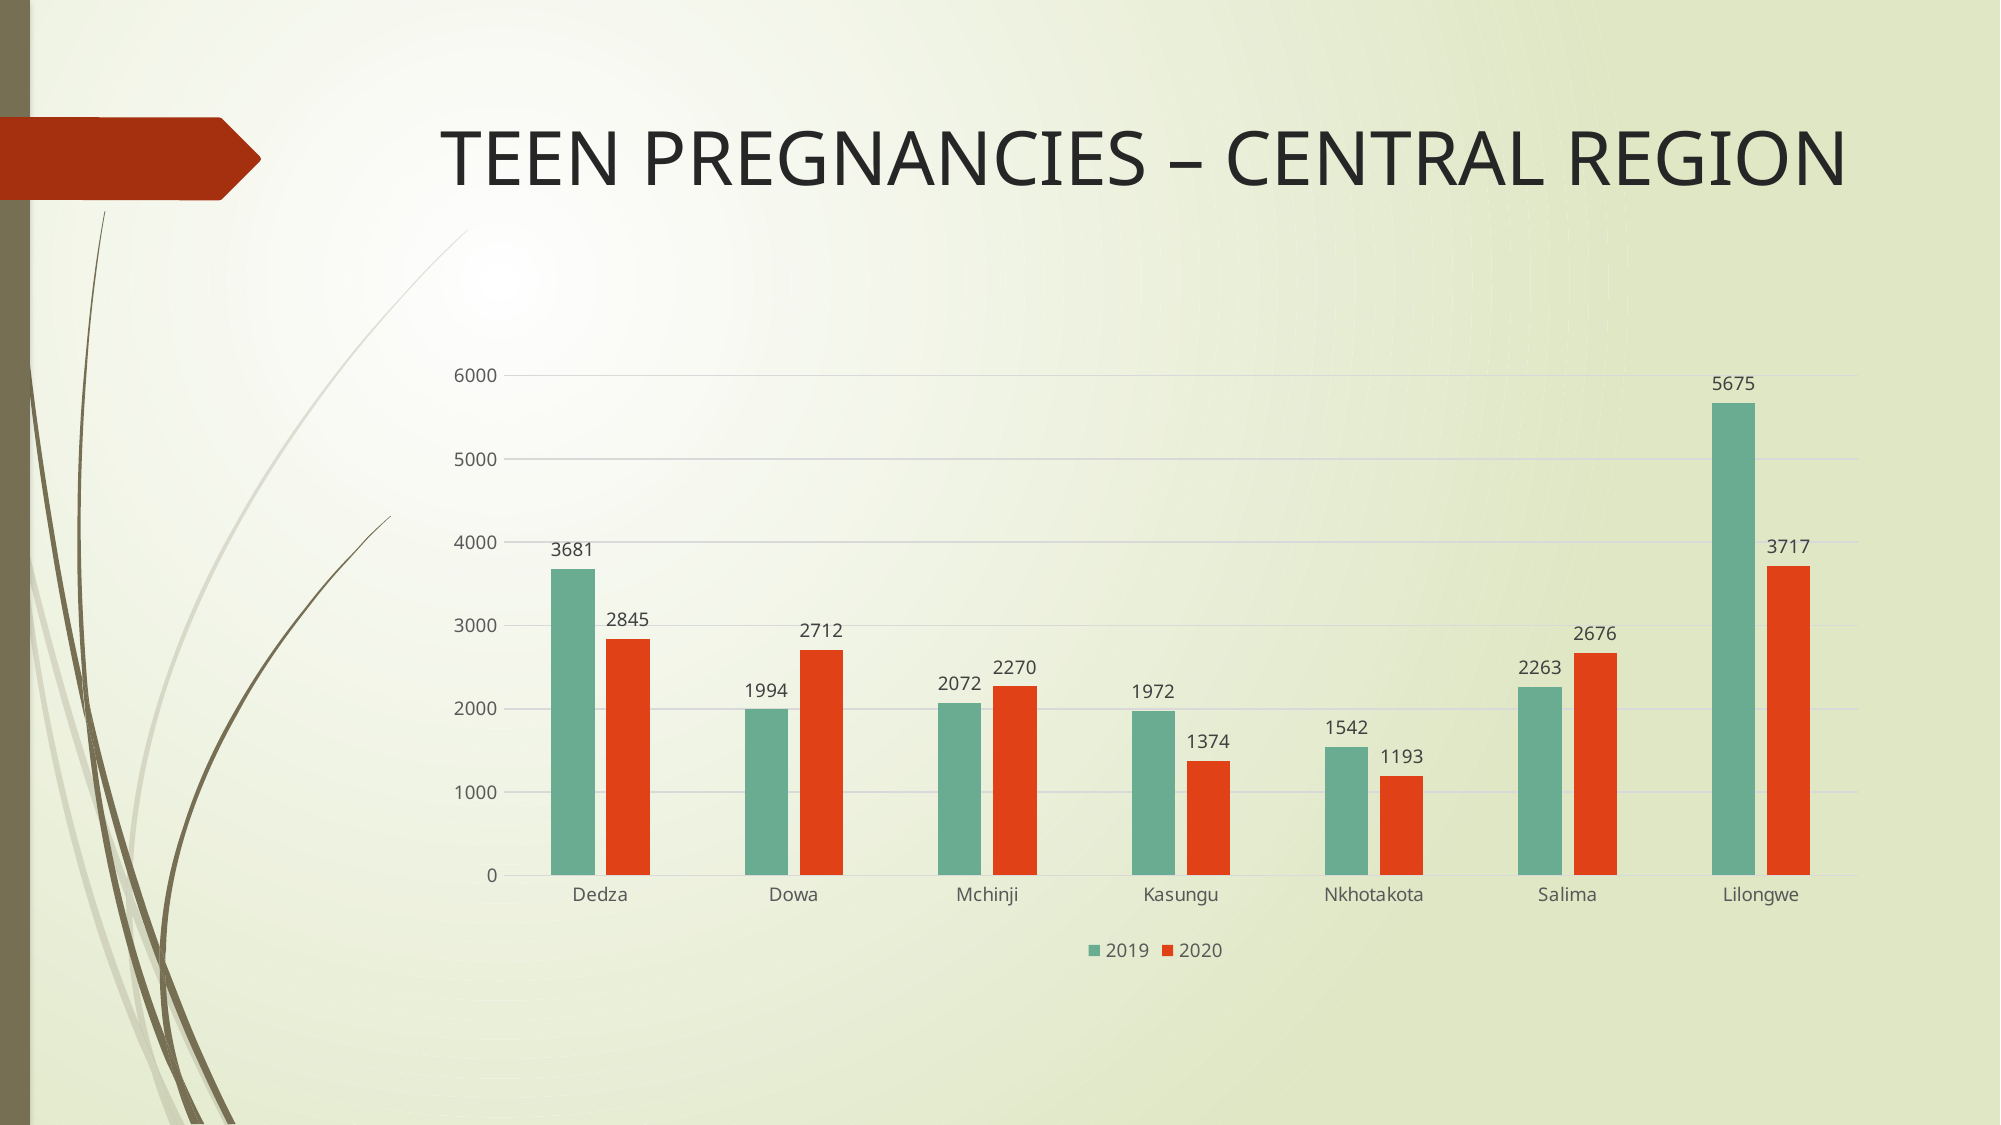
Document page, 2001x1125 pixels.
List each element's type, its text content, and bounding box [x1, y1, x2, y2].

chart [424, 349, 1888, 971]
title TEEN PREGNANCIES – CENTRAL REGION [425, 102, 1888, 313]
